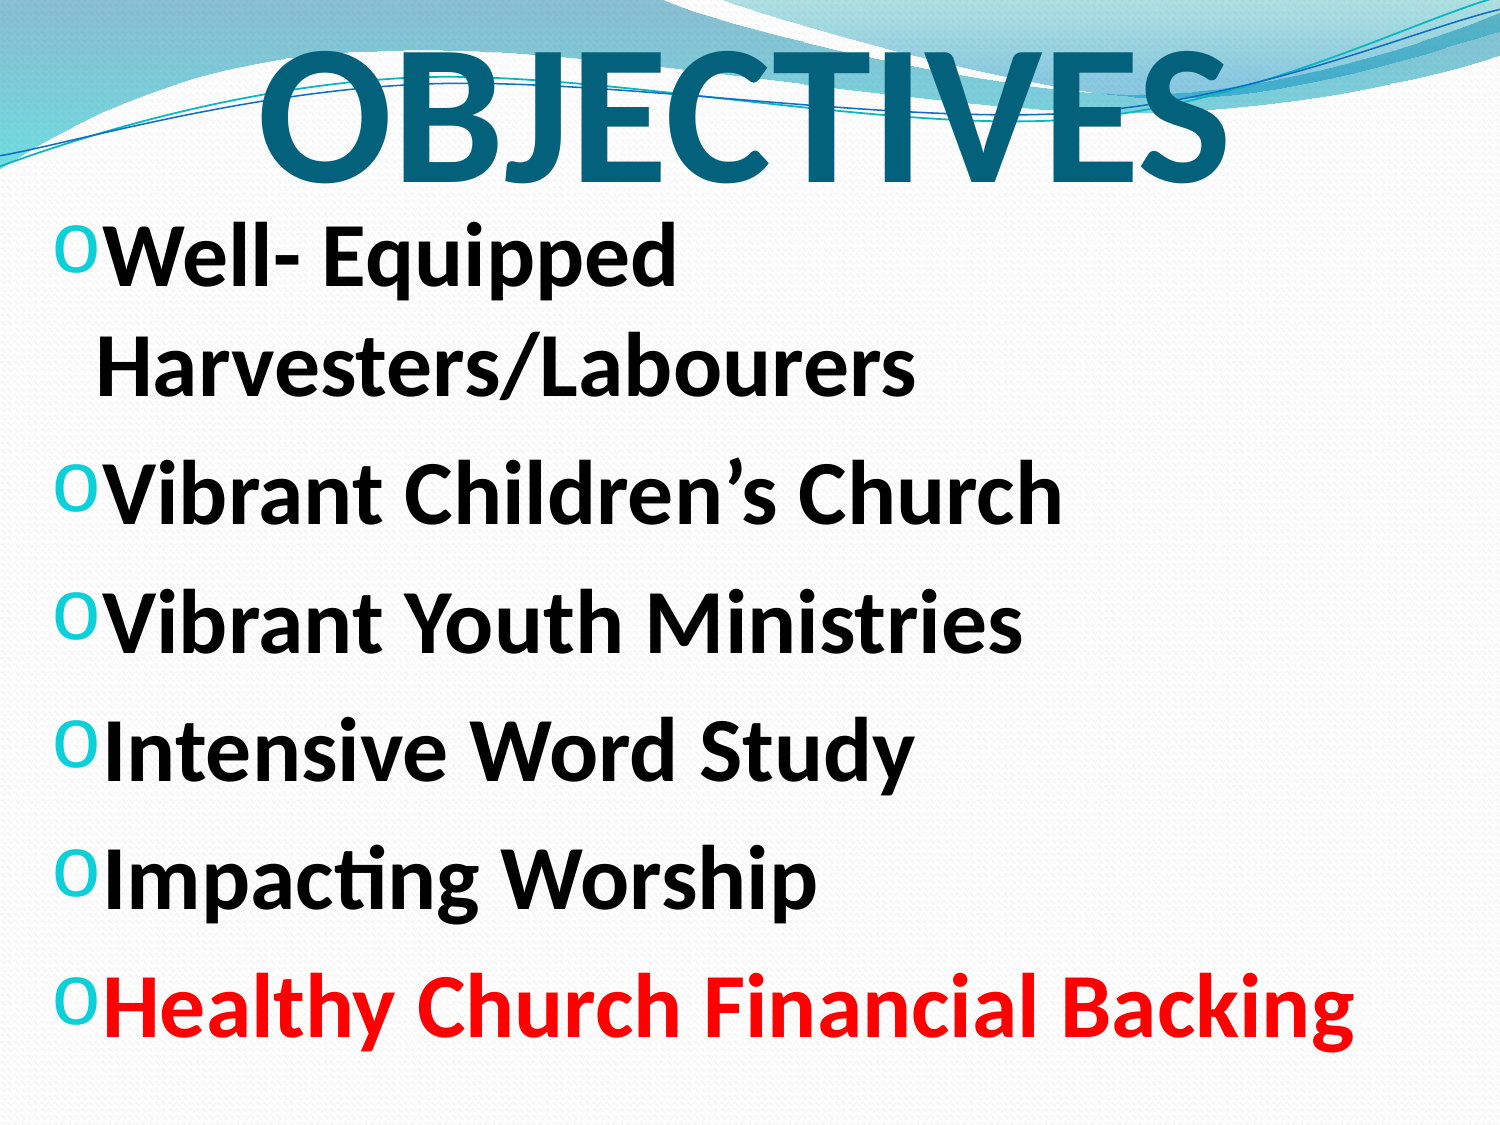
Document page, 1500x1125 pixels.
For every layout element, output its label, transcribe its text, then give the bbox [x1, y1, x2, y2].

title OBJECTIVES [70, 35, 1421, 187]
list Well- Equipped Harvesters/Labourers Vibrant Children’s Church Vibrant Youth Ministries Intensive Word Study Impacting Worship Healthy Church Financial Backing [35, 187, 1465, 1067]
